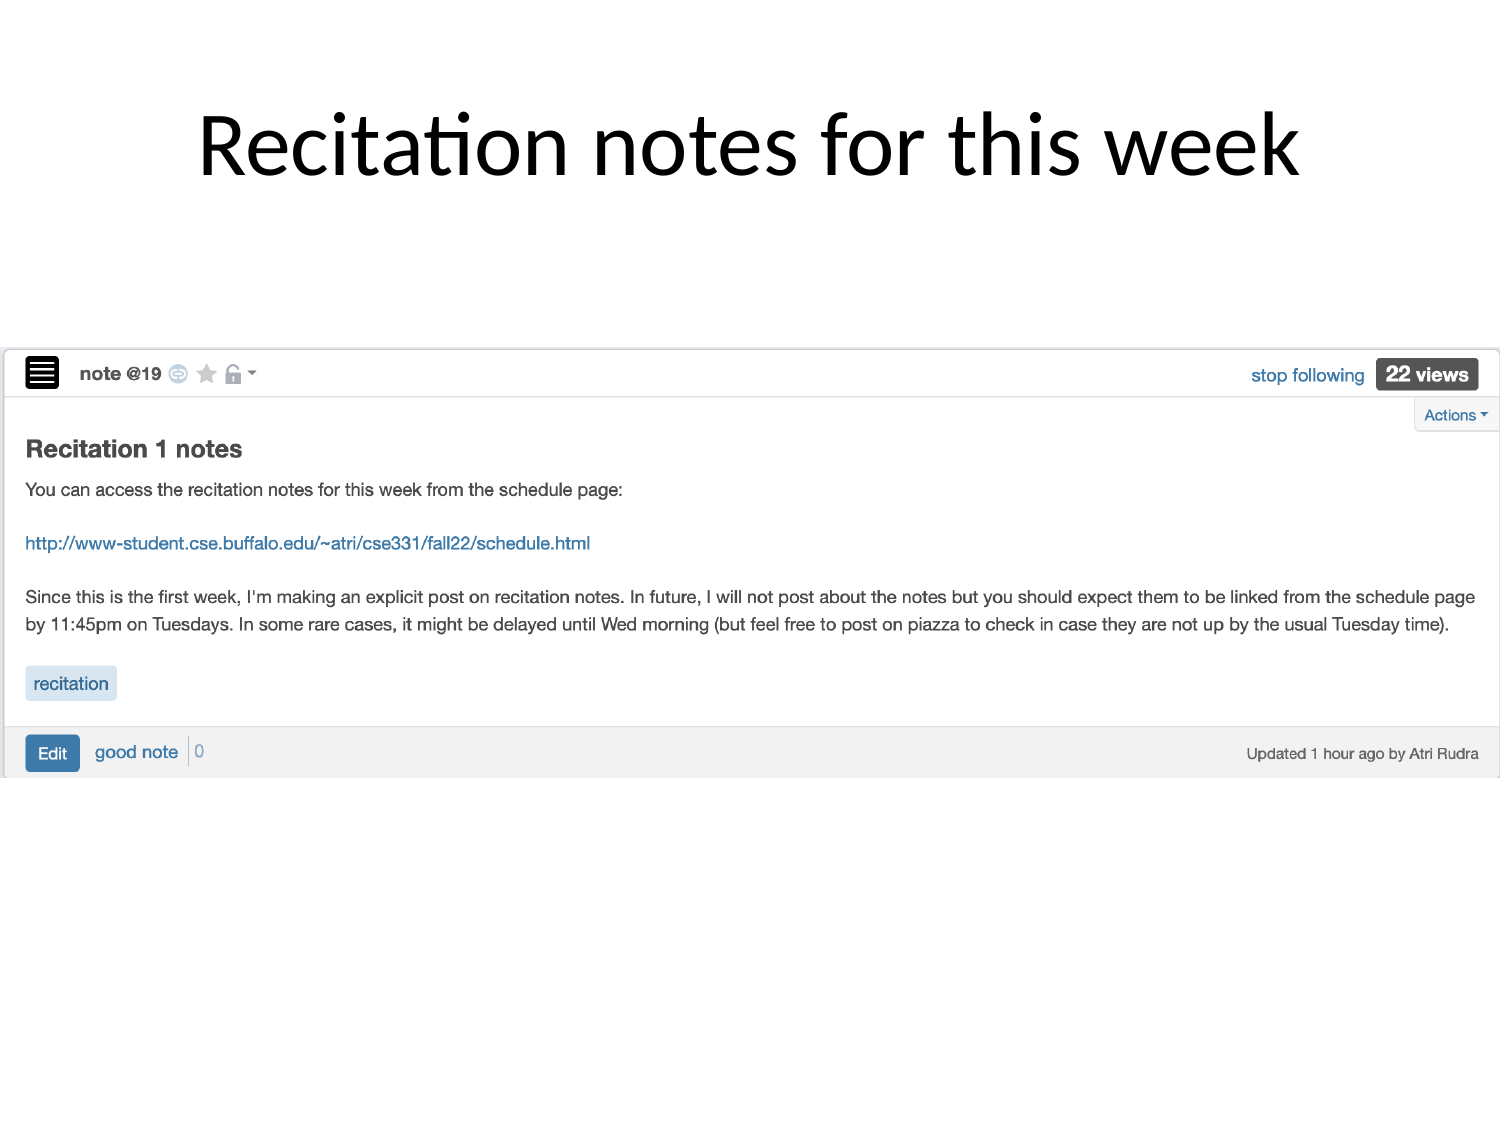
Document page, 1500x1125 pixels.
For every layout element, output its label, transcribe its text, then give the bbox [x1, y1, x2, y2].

title Recitation notes for this week [75, 45, 1425, 233]
picture [0, 347, 1500, 779]
